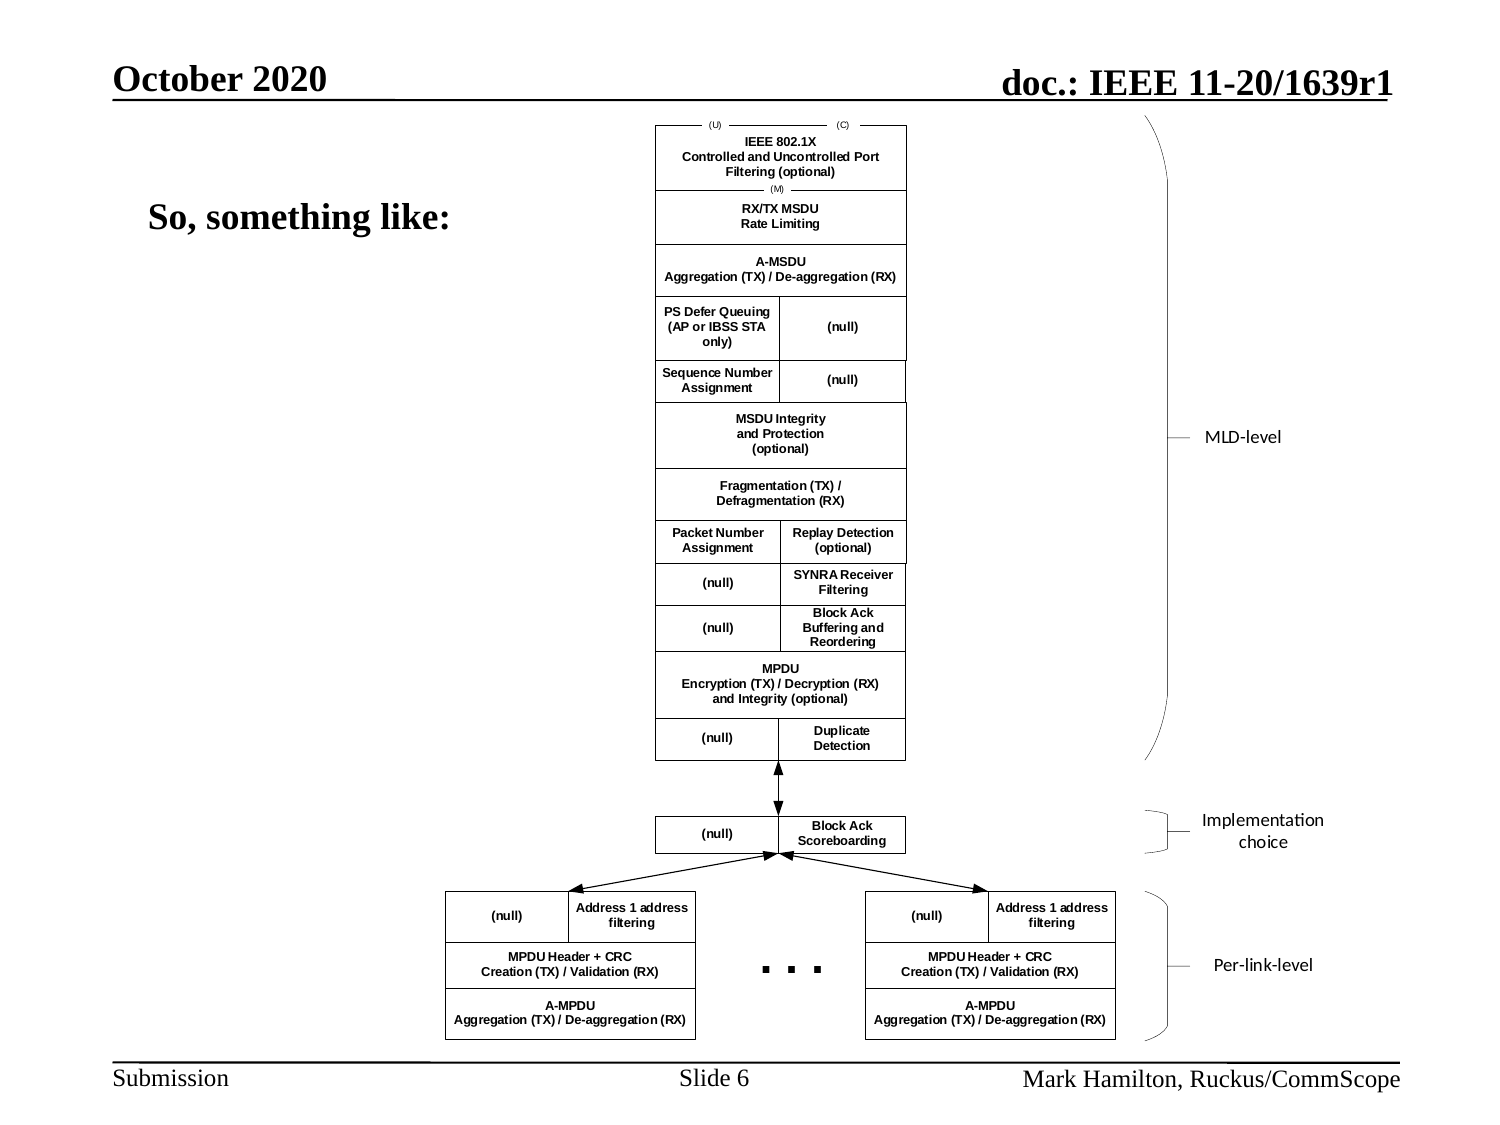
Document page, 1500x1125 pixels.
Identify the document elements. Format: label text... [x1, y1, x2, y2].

text_box So, something like: [123, 184, 437, 322]
footer Mark Hamilton, Ruckus/CommScope [773, 1062, 1402, 1094]
picture [442, 113, 1335, 1042]
